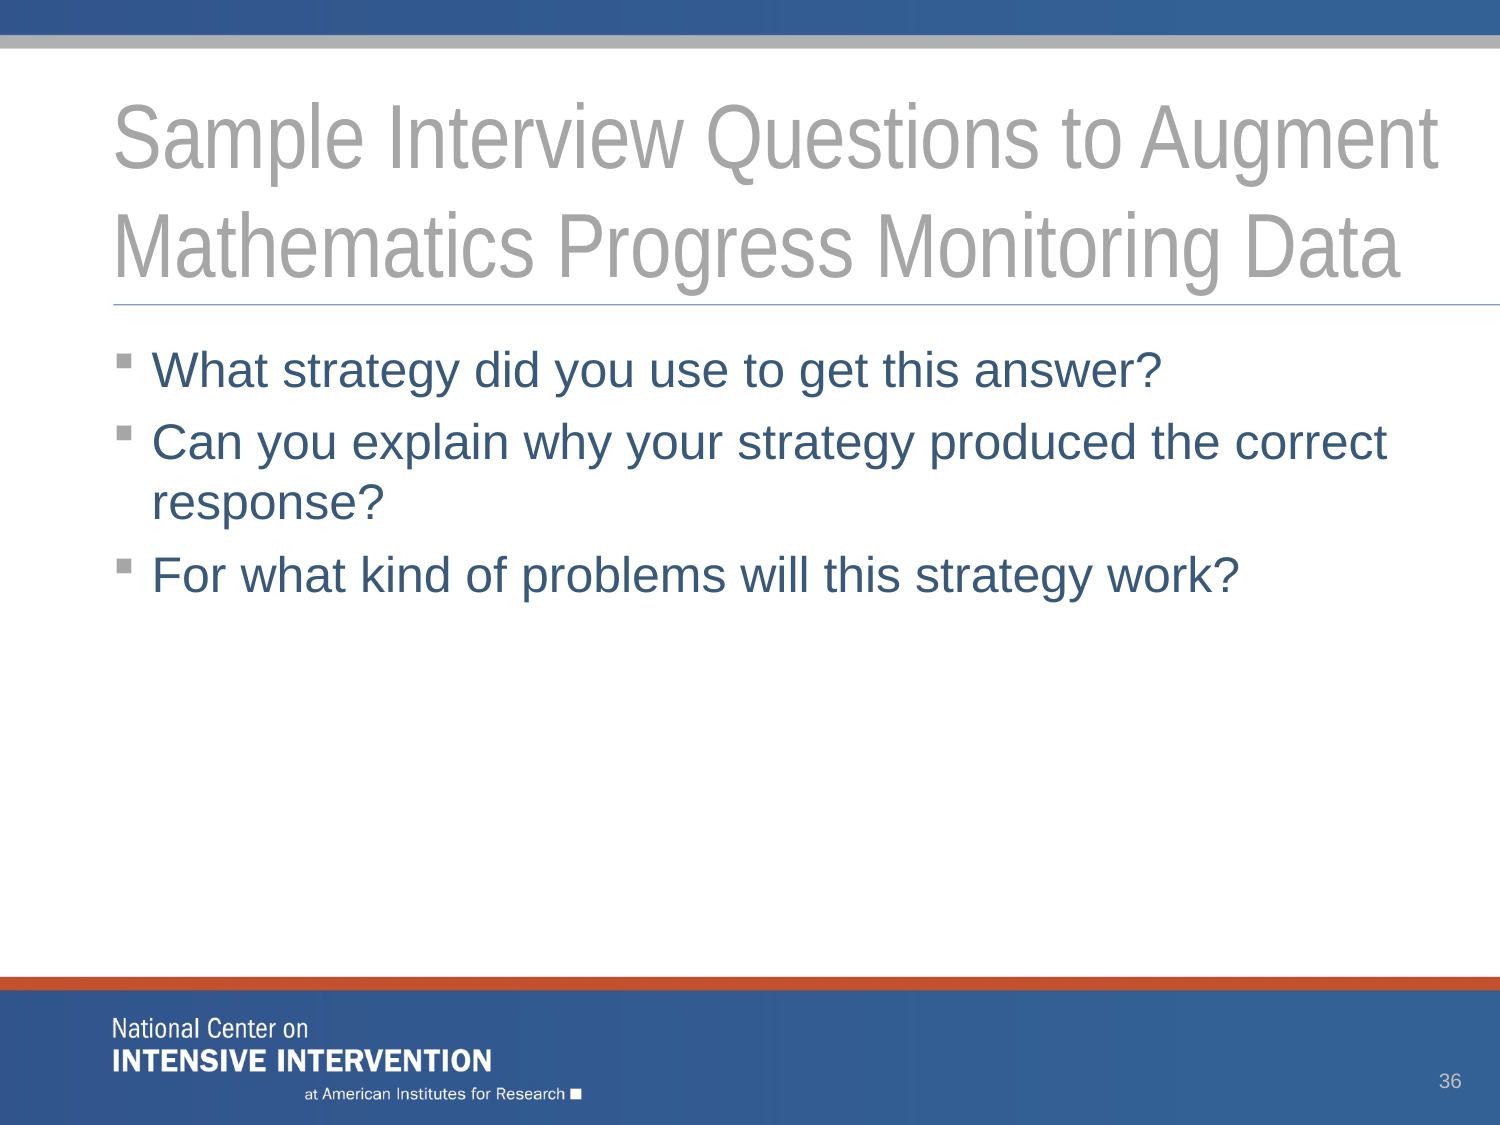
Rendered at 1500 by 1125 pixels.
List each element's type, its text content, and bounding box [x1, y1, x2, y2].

list What strategy did you use to get this answer? Can you explain why your strategy produced the correct response? For what kind of problems will this strategy work? [112, 336, 1463, 950]
slide_number 36 [1436, 1067, 1462, 1093]
title Sample Interview Questions to Augment Mathematics Progress Monitoring Data [112, 51, 1463, 297]
picture [0, 0, 1500, 1125]
